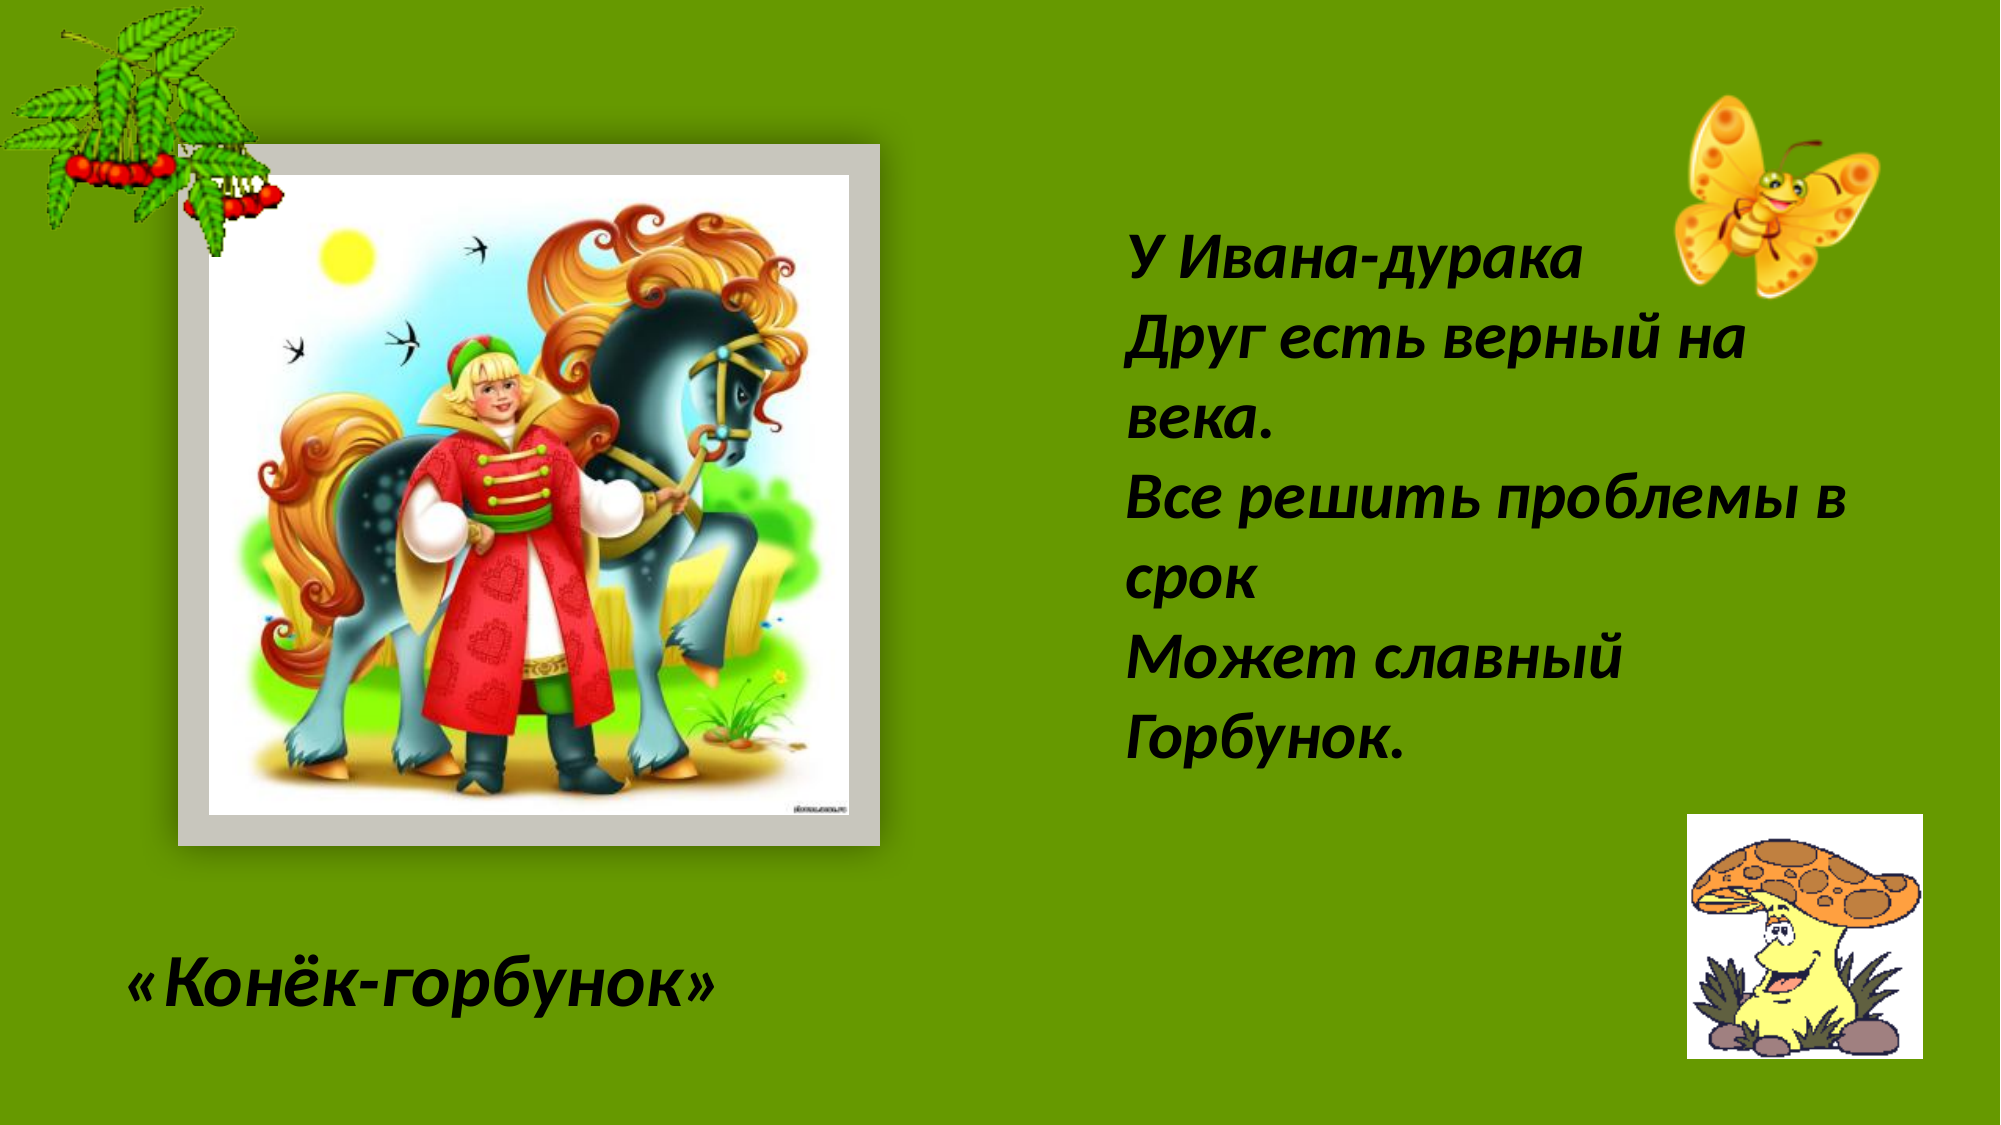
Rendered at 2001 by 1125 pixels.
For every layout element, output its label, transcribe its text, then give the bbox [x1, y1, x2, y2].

picture [1687, 814, 1923, 1059]
text_box У Ивана-дурака Друг есть верный на века. Все решить проблемы в срок Может славный Горбунок. [1110, 204, 1893, 780]
picture [0, 0, 849, 815]
text_box «Конёк-горбунок» [107, 924, 835, 1030]
picture [1609, 69, 1923, 383]
